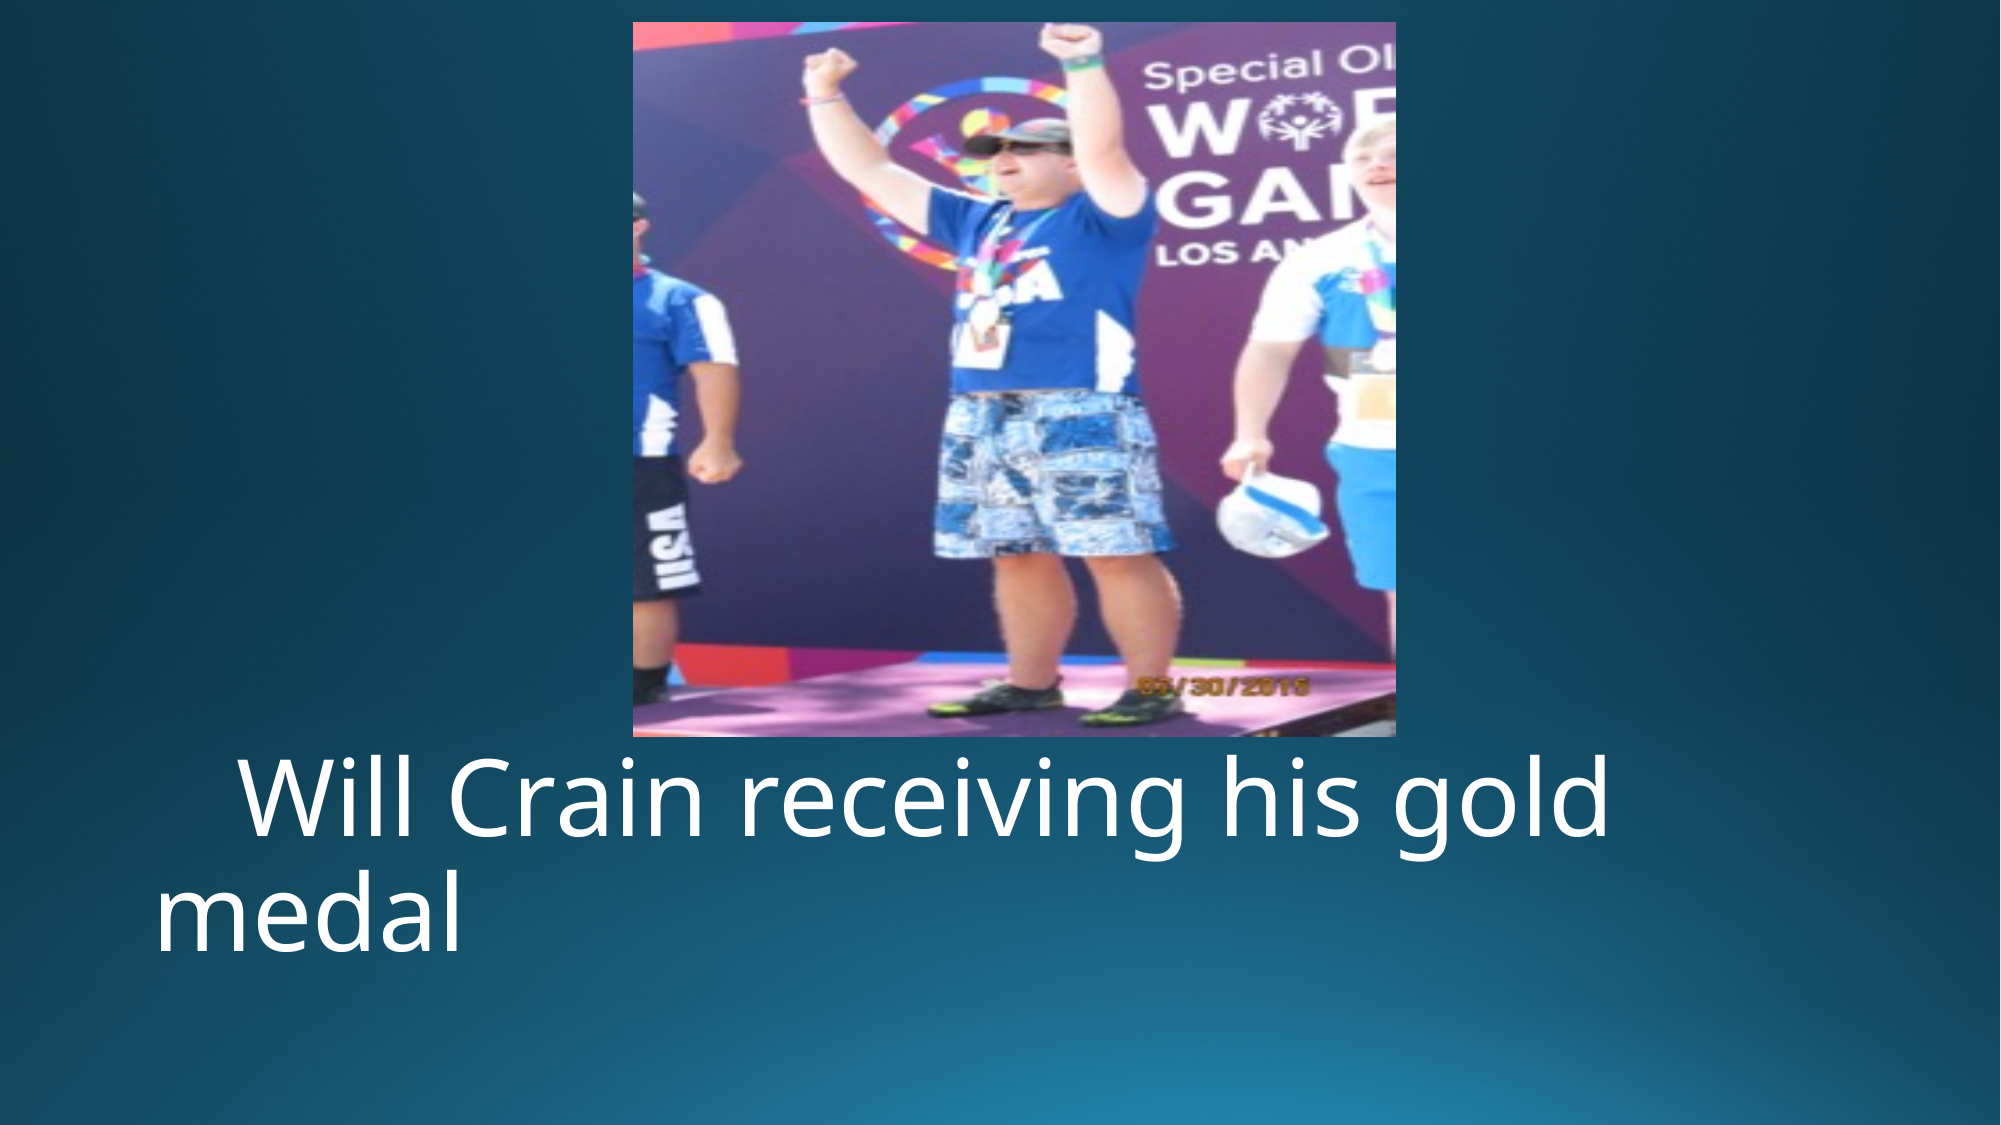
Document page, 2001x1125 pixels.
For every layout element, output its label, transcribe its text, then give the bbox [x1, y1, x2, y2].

list Will Crain receiving his gold medal [137, 736, 1863, 983]
picture [0, 0, 2001, 1125]
